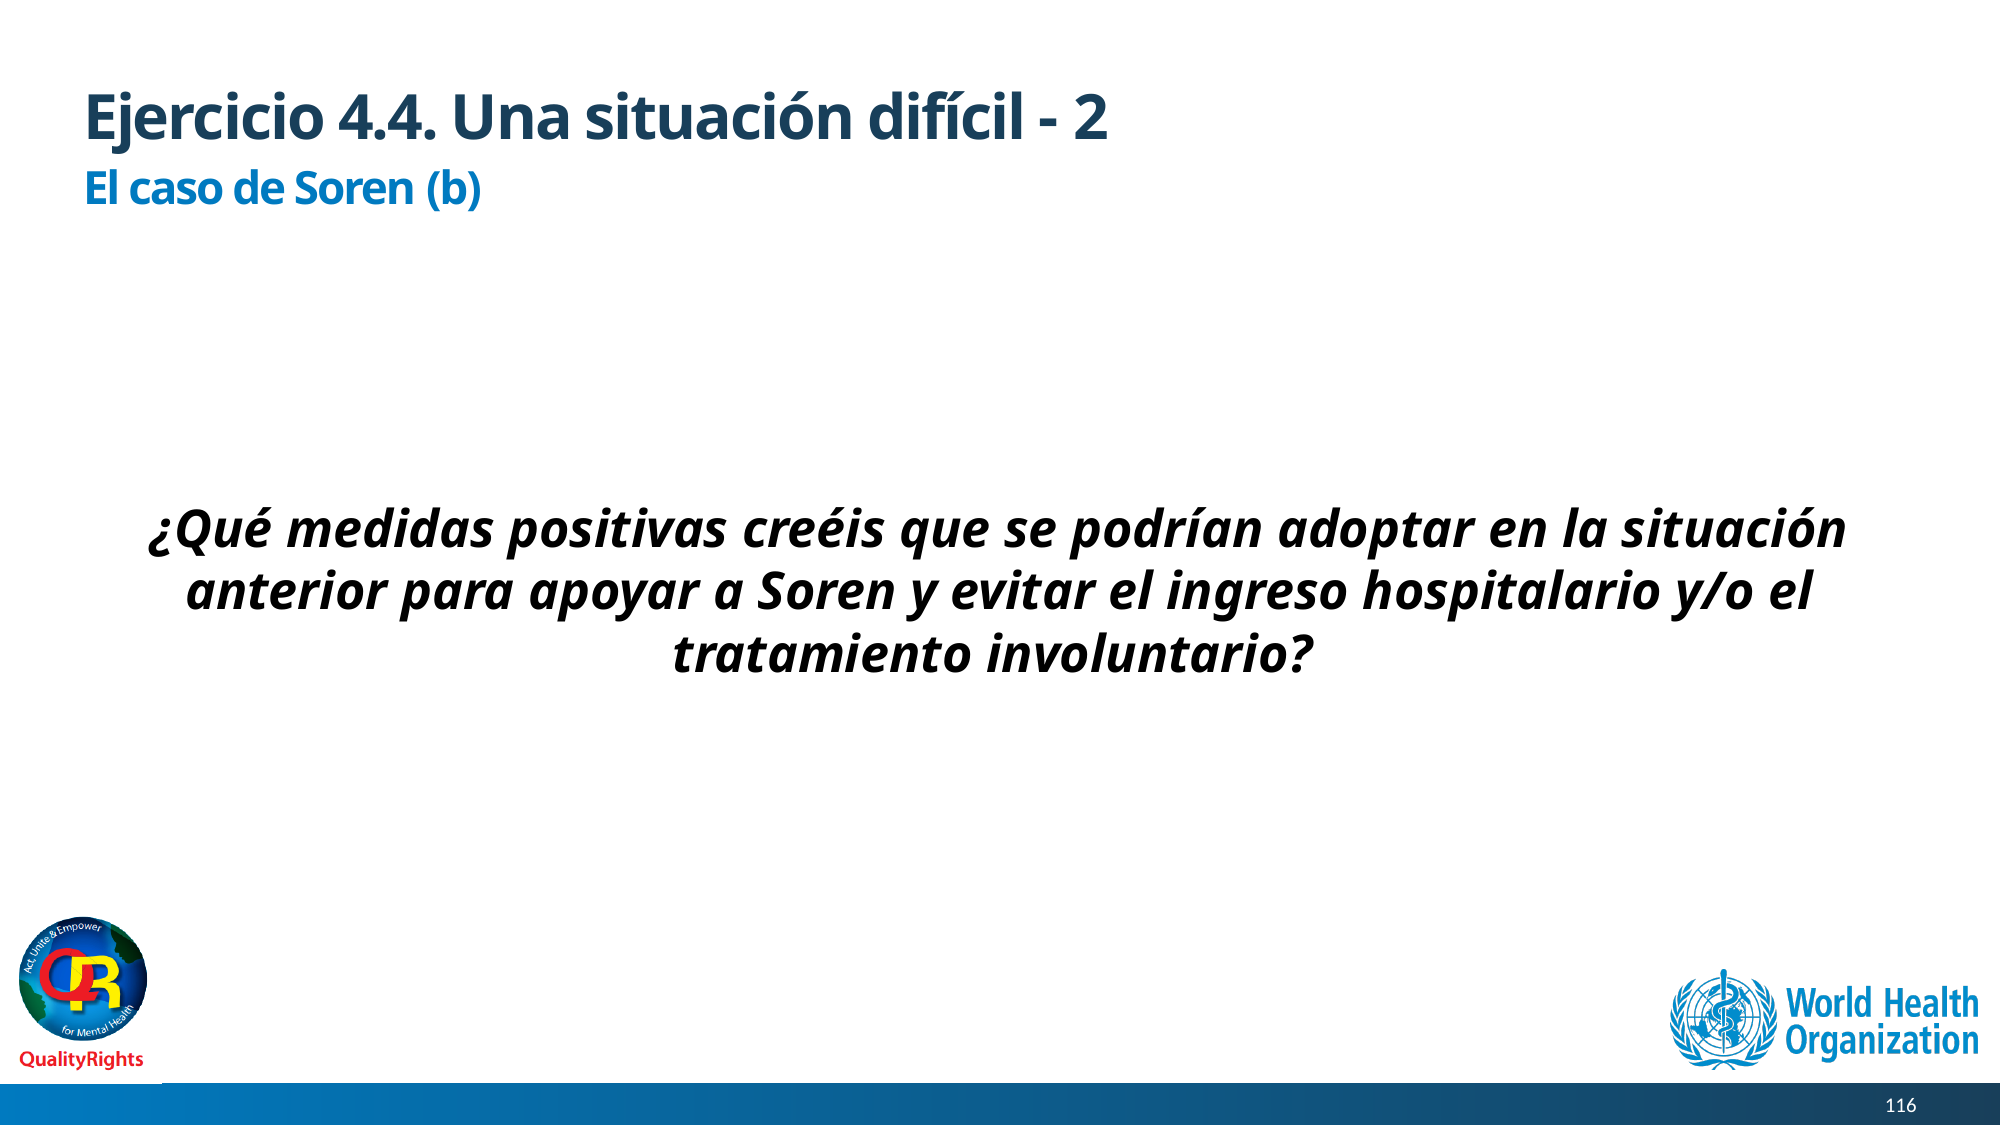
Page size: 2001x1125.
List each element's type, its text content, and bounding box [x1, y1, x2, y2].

picture [1791, 987, 1798, 1005]
picture [1670, 1029, 1716, 1070]
picture [1725, 1040, 1747, 1054]
slide_number 116 [1646, 1086, 1917, 1122]
picture [1716, 1064, 1731, 1070]
picture [1670, 987, 1680, 1011]
picture [1726, 988, 1733, 999]
picture [1700, 987, 1711, 992]
picture [0, 899, 162, 1084]
picture [1678, 1024, 1682, 1034]
picture [1711, 1021, 1722, 1029]
list El caso de Soren (b) [83, 155, 1917, 215]
picture [1682, 987, 1766, 1060]
picture [1805, 987, 1811, 1003]
picture [1730, 969, 1978, 1070]
title Ejercicio 4.4. Una situación difícil - 2 [83, 83, 1690, 154]
picture [1860, 1000, 1865, 1013]
list ¿Qué medidas positivas creéis que se podrían adoptar en la situación anterior para apoyar a Soren y evitar el ingreso hospitalario y/o el tratamiento involuntario? [83, 247, 1917, 987]
picture [1891, 987, 1897, 999]
